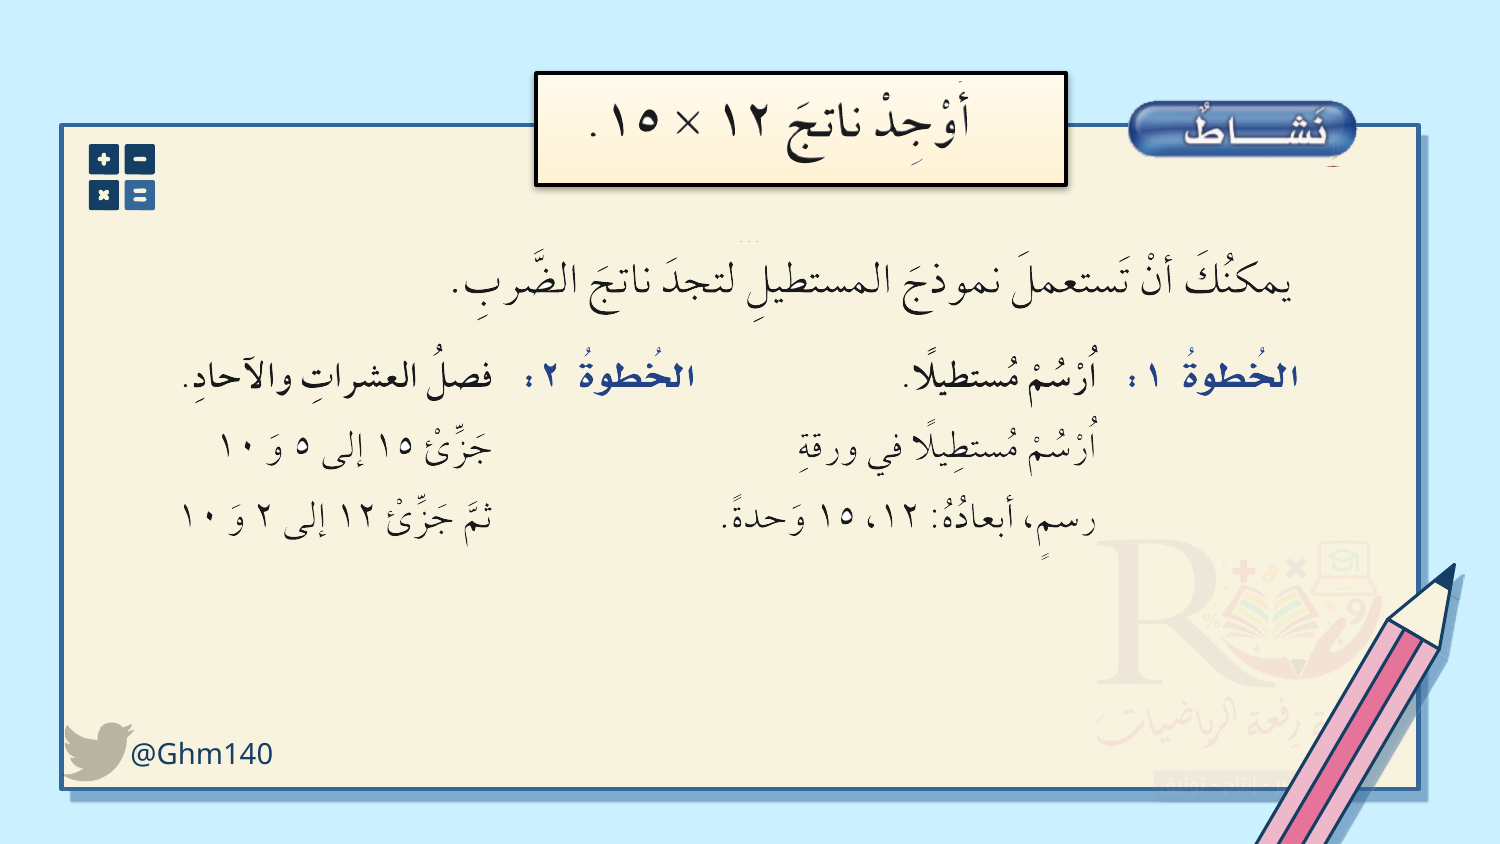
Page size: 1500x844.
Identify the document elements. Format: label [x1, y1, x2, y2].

text_box [88, 143, 156, 211]
picture [590, 81, 969, 167]
text_box [1112, 559, 1469, 844]
text_box [536, 73, 1066, 185]
picture [1112, 89, 1363, 167]
picture [183, 241, 1297, 561]
